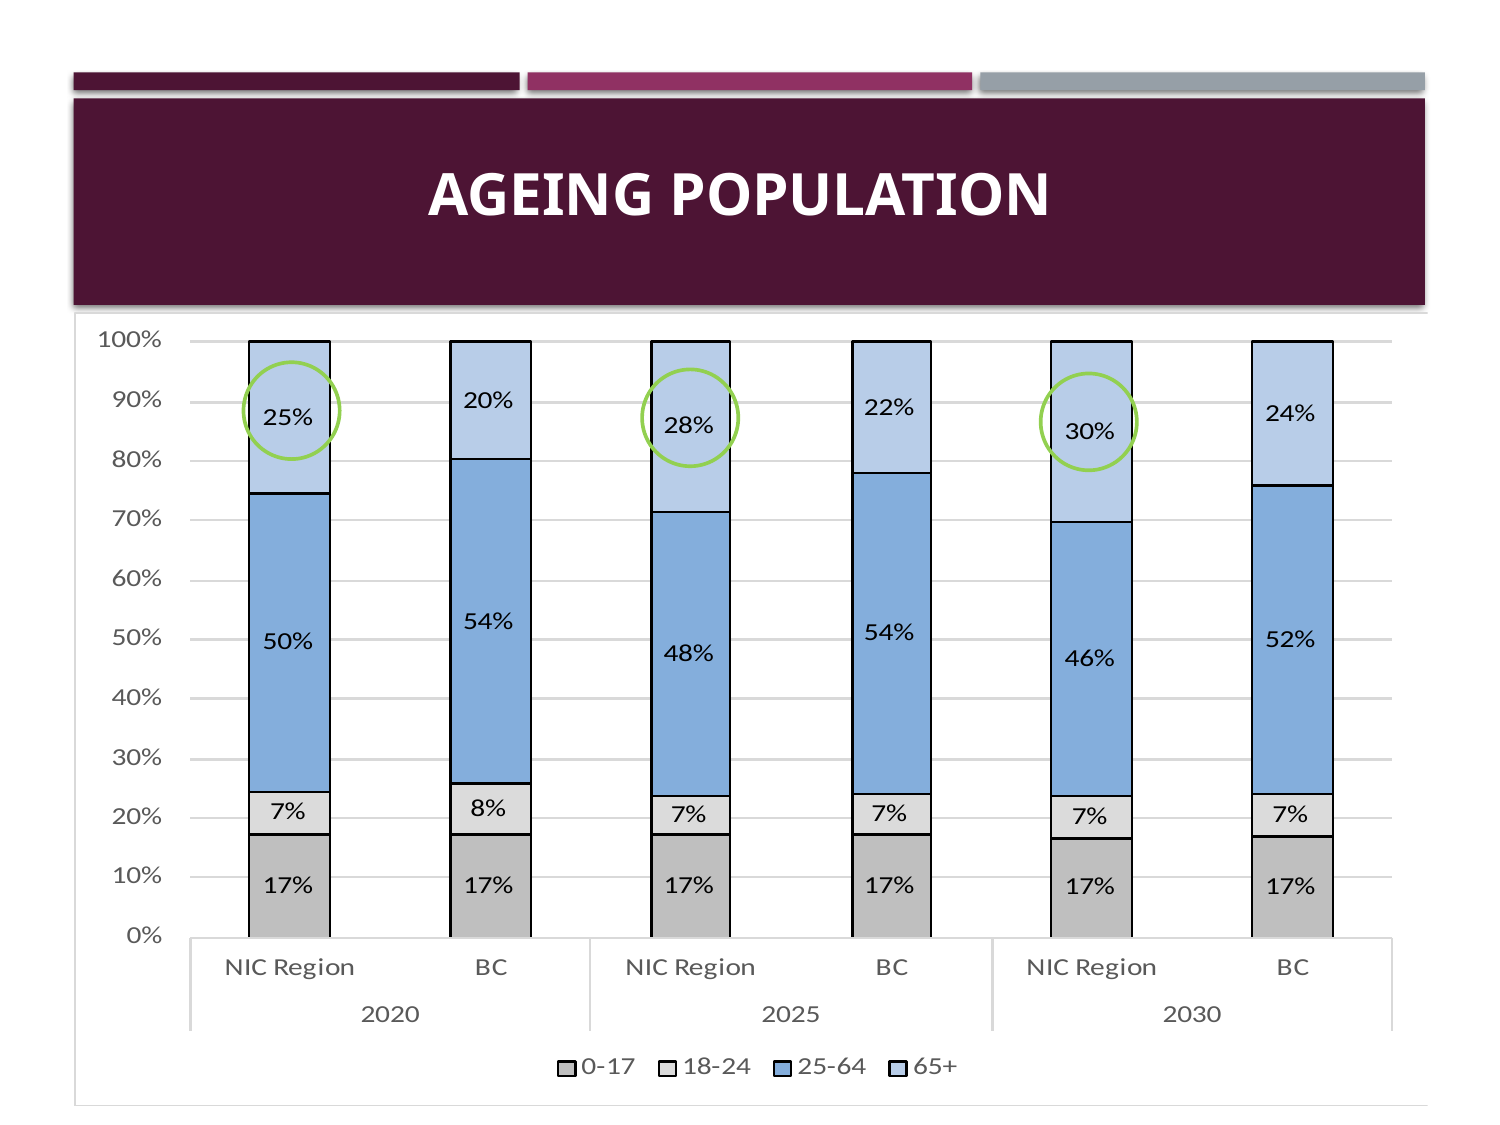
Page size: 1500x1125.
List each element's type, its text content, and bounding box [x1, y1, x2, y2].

title Ageing Population [367, 138, 1114, 235]
picture [73, 311, 1429, 1106]
